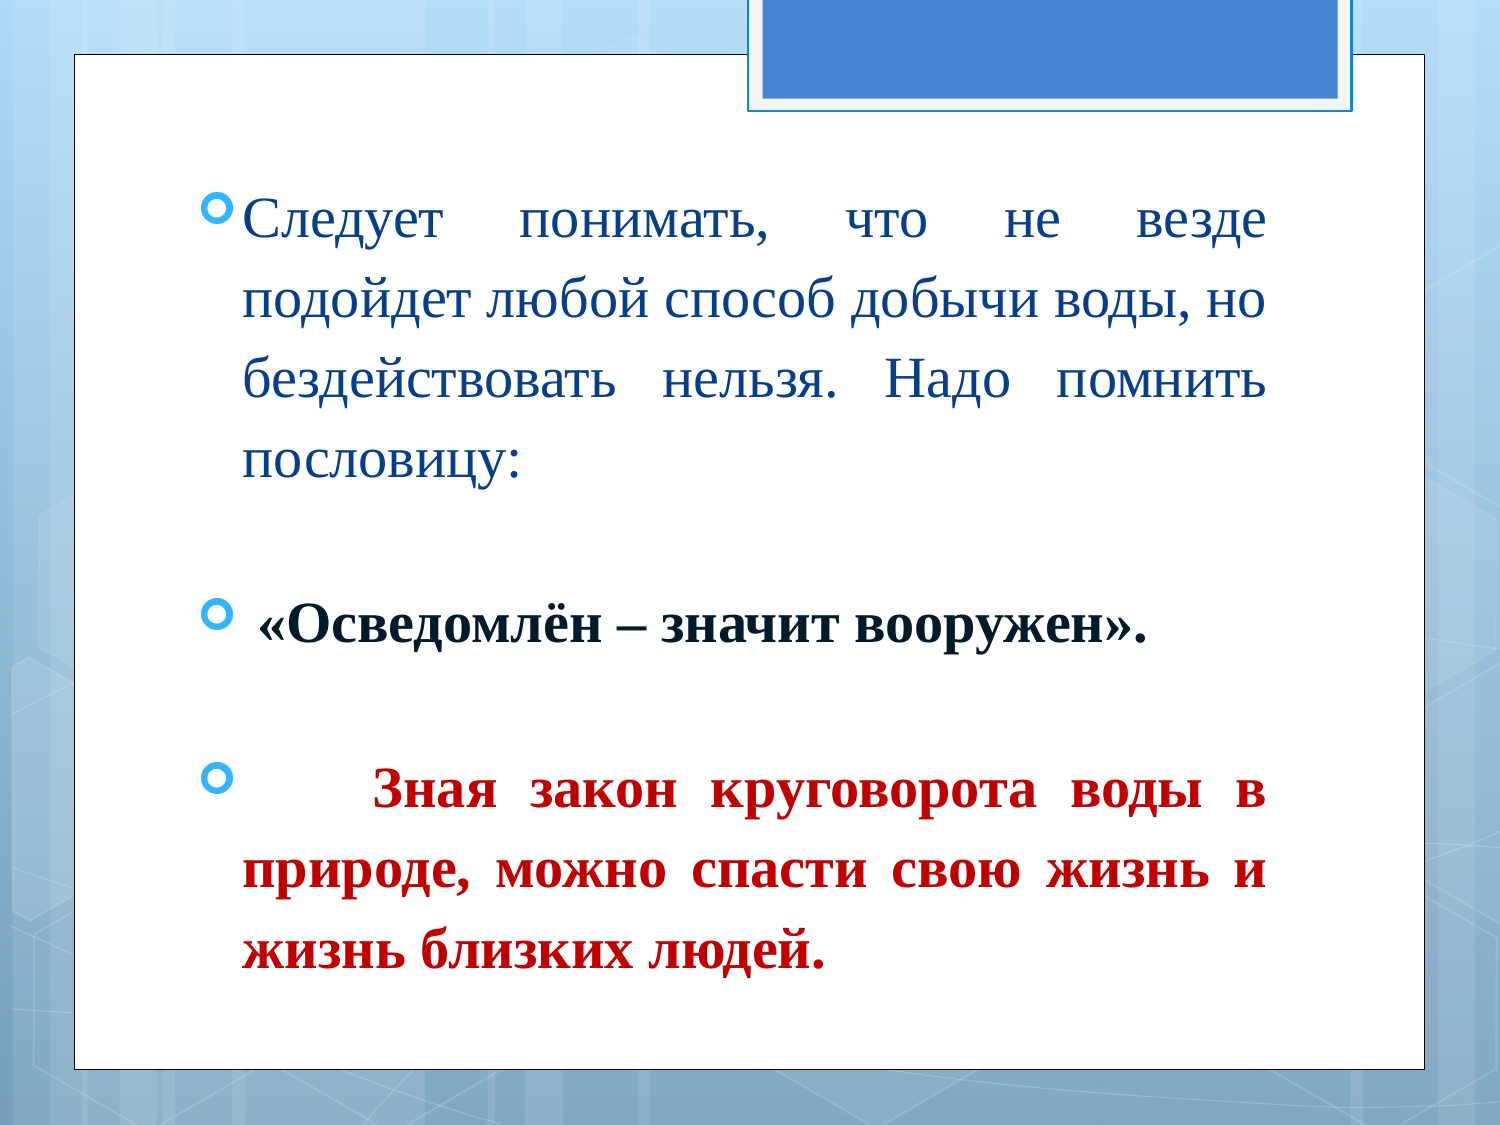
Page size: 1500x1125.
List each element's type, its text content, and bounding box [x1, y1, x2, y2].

list Следует понимать, что не везде подойдет любой способ добычи воды, но бездействовать нельзя. Надо помнить пословицу: «Осведомлён – значит вооружен». Зная закон круговорота воды в природе, можно спасти свою жизнь и жизнь близких людей. [171, 160, 1283, 1024]
